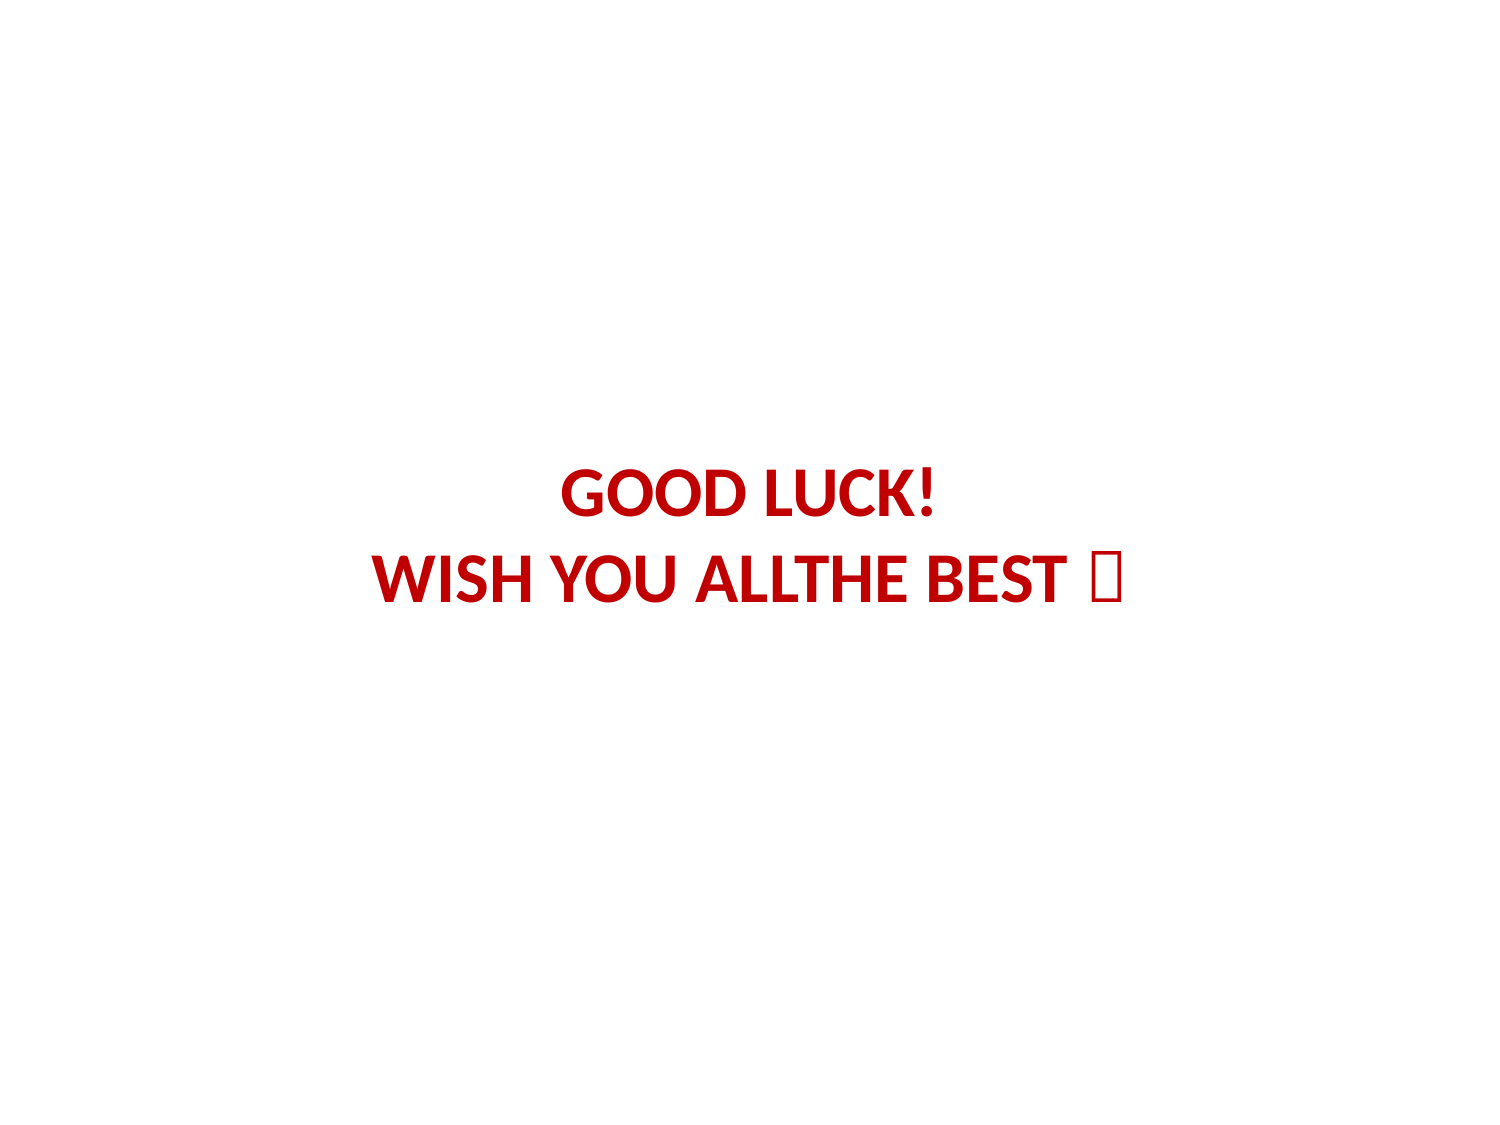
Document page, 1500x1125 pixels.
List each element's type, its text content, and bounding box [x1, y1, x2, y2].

title GOOD LUCK! WISH YOU ALLTHE BEST  [75, 437, 1425, 625]
